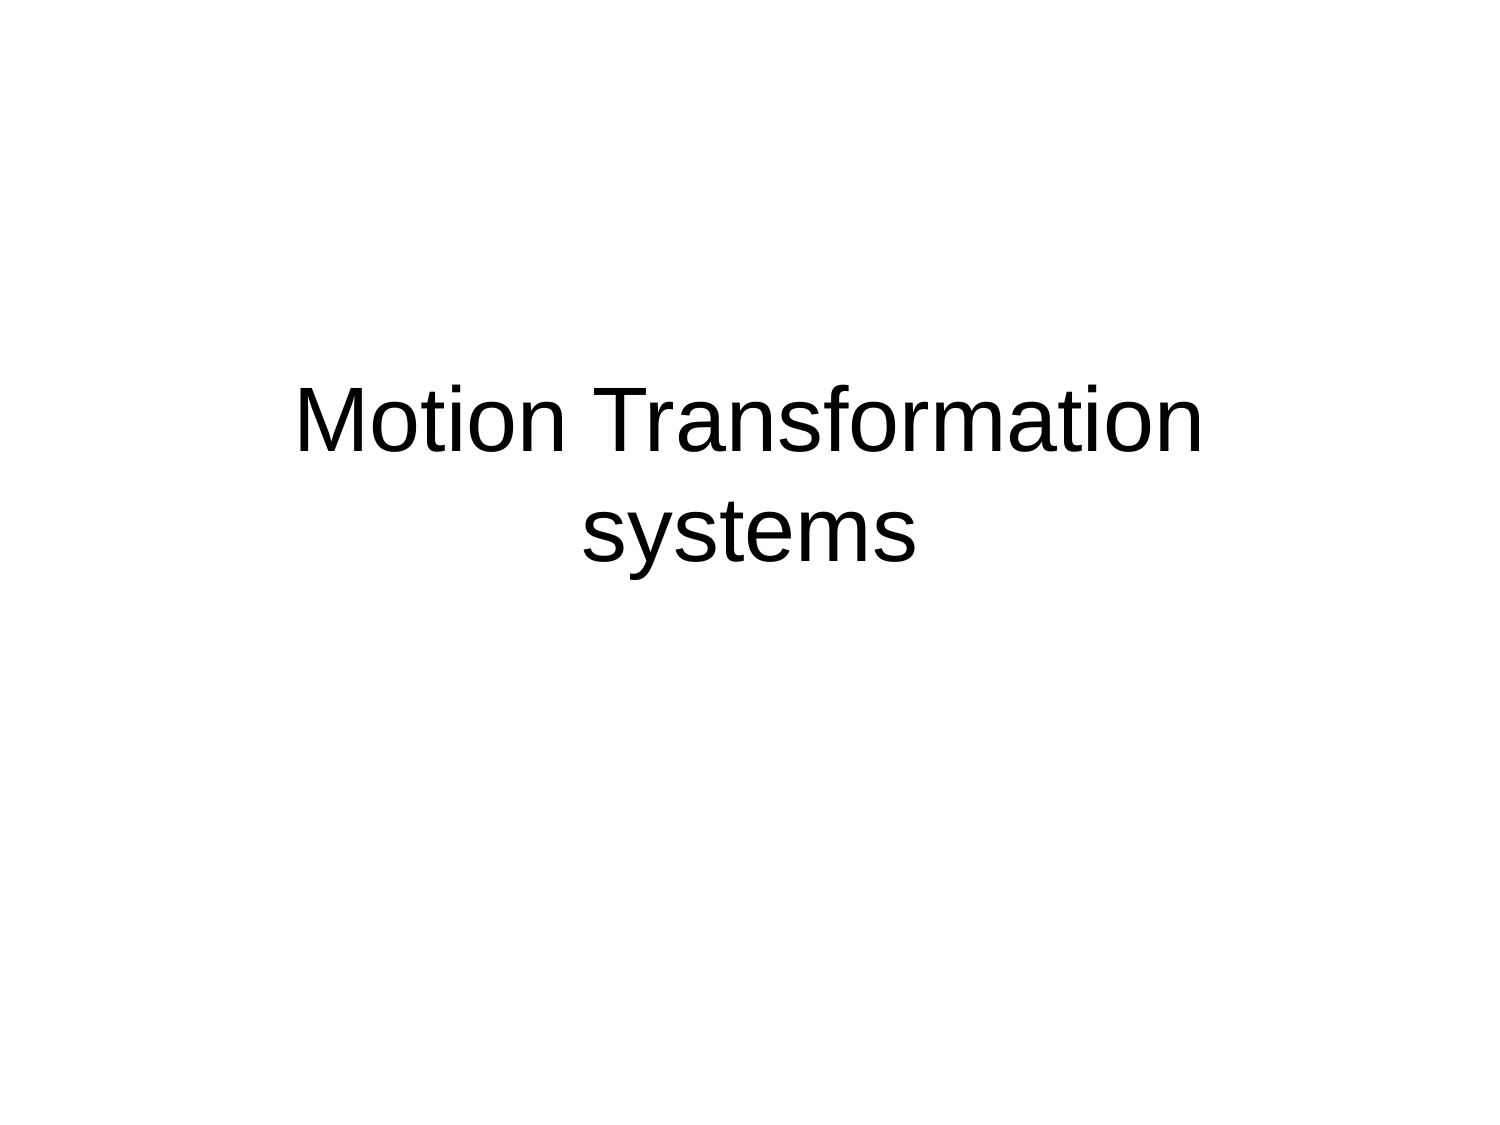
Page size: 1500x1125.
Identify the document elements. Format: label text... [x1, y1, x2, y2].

title Motion Transformation systems [112, 349, 1388, 591]
